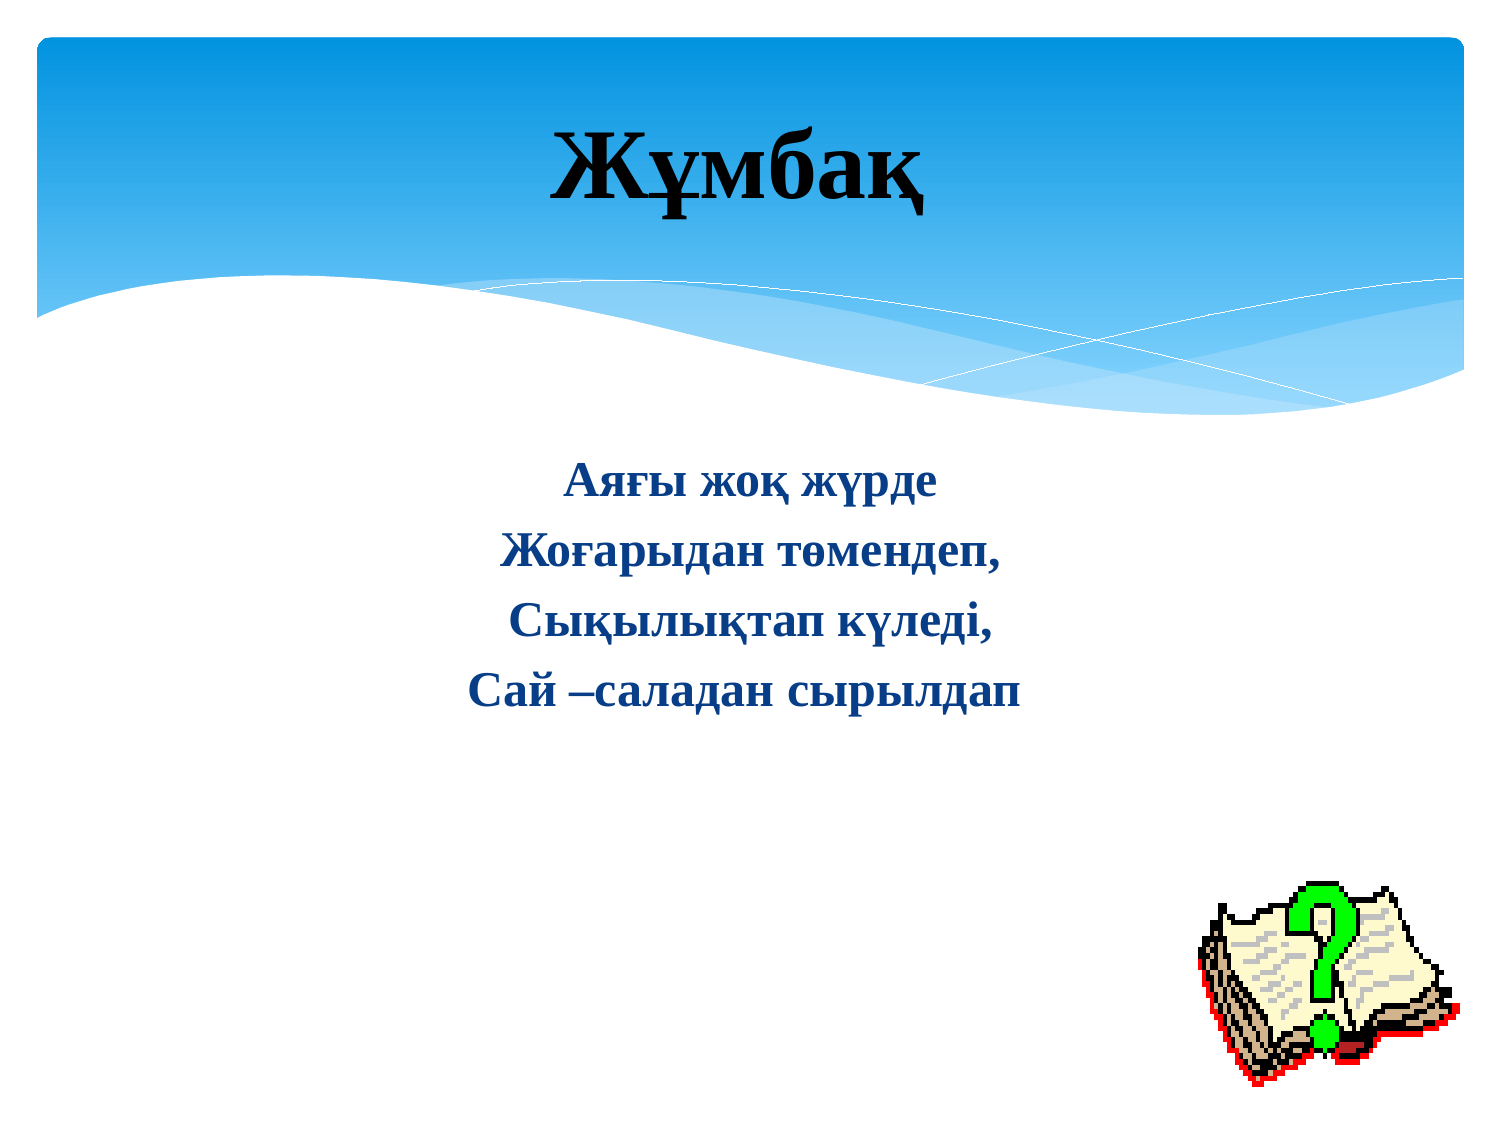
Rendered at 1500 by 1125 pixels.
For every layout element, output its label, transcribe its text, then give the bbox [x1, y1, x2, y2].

title Жұмбақ [75, 55, 1425, 261]
picture [1198, 881, 1465, 1093]
list Аяғы жоқ жүрде Жоғарыдан төмендеп, Сықылықтап күледі, Сай –саладан сырылдап [142, 438, 1359, 823]
